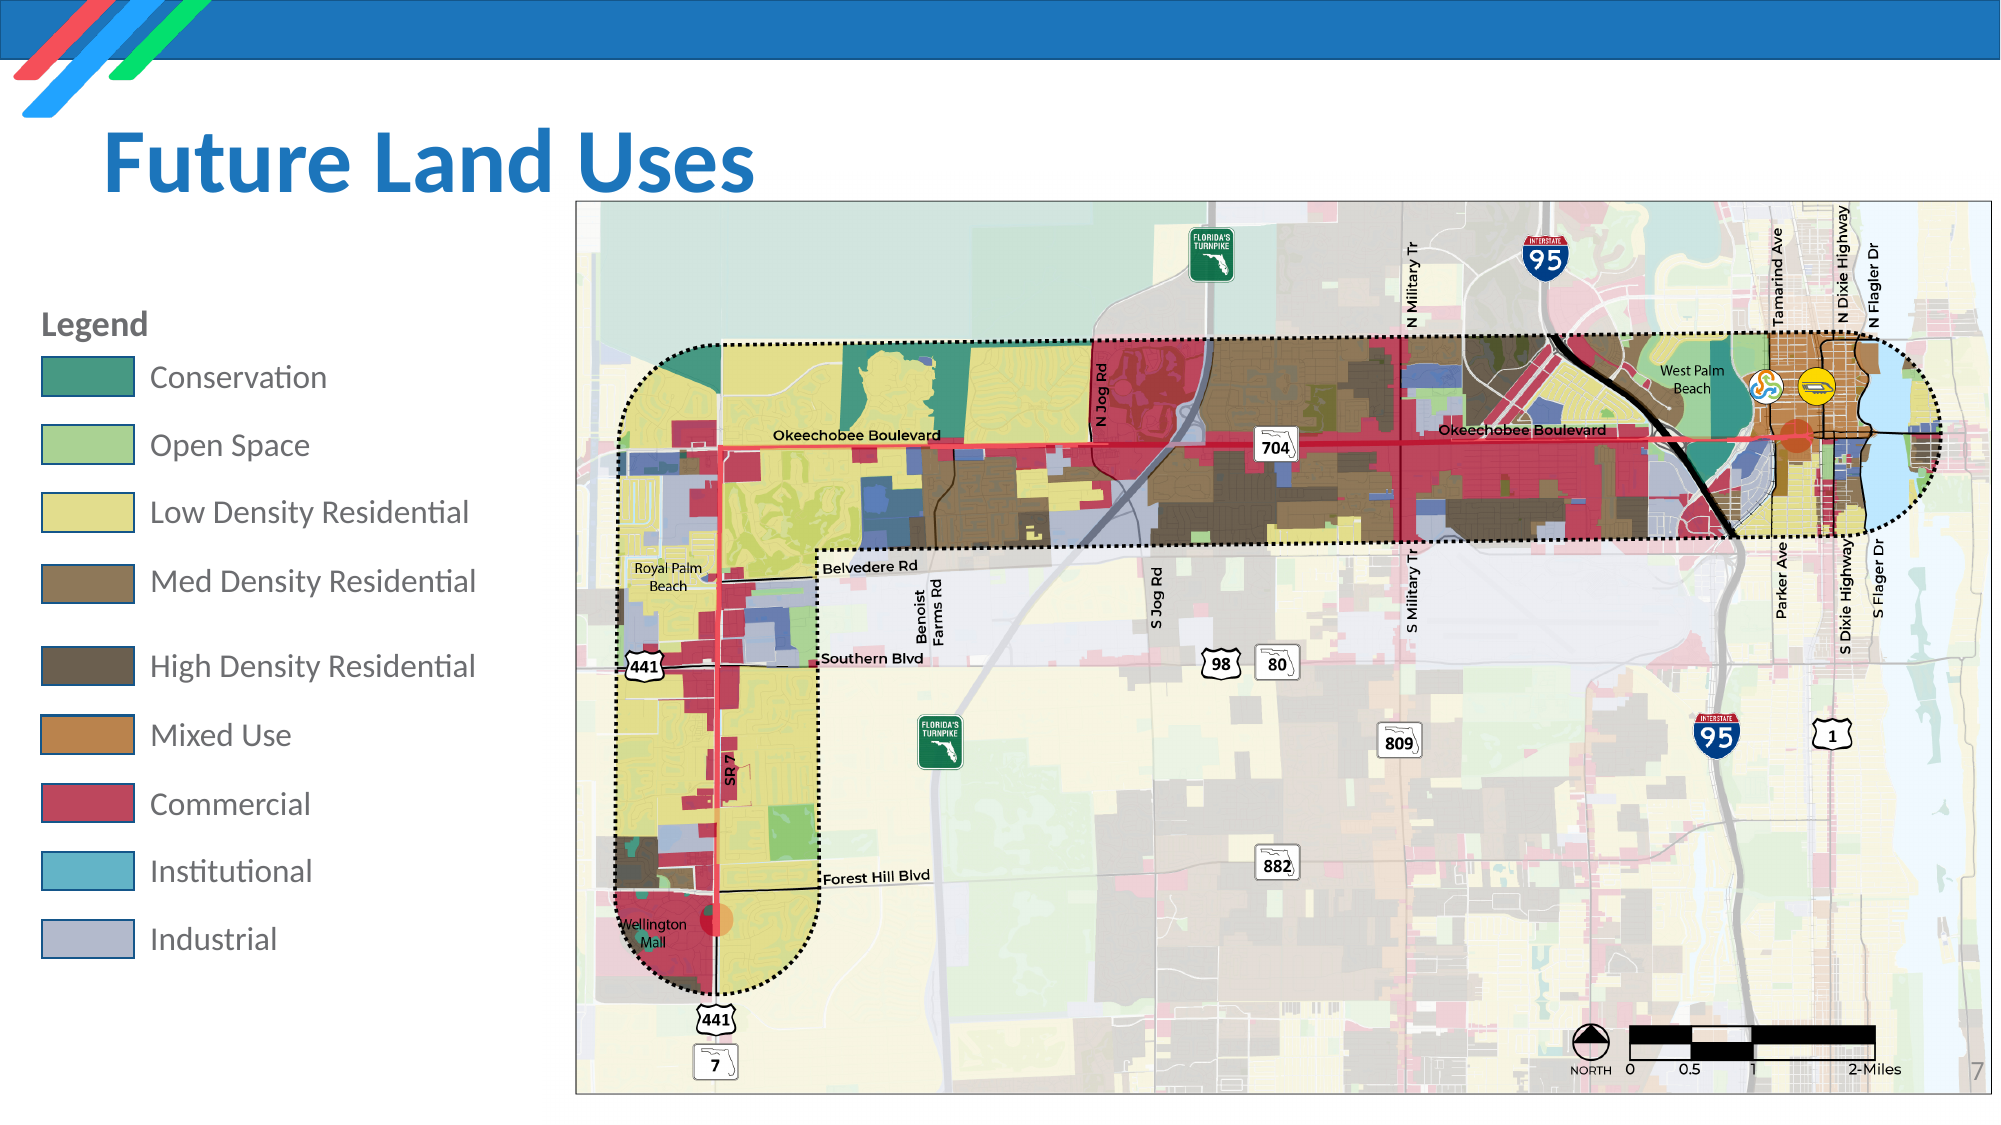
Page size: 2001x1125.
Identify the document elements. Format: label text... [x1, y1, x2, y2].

text_box [41, 564, 60, 604]
text_box Industrial [60, 910, 515, 969]
title Future Land Uses [88, 91, 1935, 236]
text_box [41, 356, 60, 397]
text_box [41, 492, 60, 533]
text_box [41, 919, 60, 959]
text_box Commercial [60, 774, 515, 833]
text_box [41, 783, 60, 823]
text_box Open Space [60, 415, 515, 474]
text_box Mixed Use [60, 705, 515, 764]
picture [542, 171, 2000, 1125]
text_box [41, 646, 60, 686]
text_box [41, 424, 60, 465]
text_box Low Density Residential [60, 483, 542, 542]
text_box [41, 851, 60, 891]
text_box High Density Residential [60, 636, 542, 696]
text_box Legend [0, 292, 411, 352]
picture [13, 0, 222, 118]
text_box Med Density Residential [60, 551, 542, 629]
text_box [40, 714, 60, 755]
list Conservation [60, 347, 515, 406]
text_box Institutional [60, 842, 515, 901]
